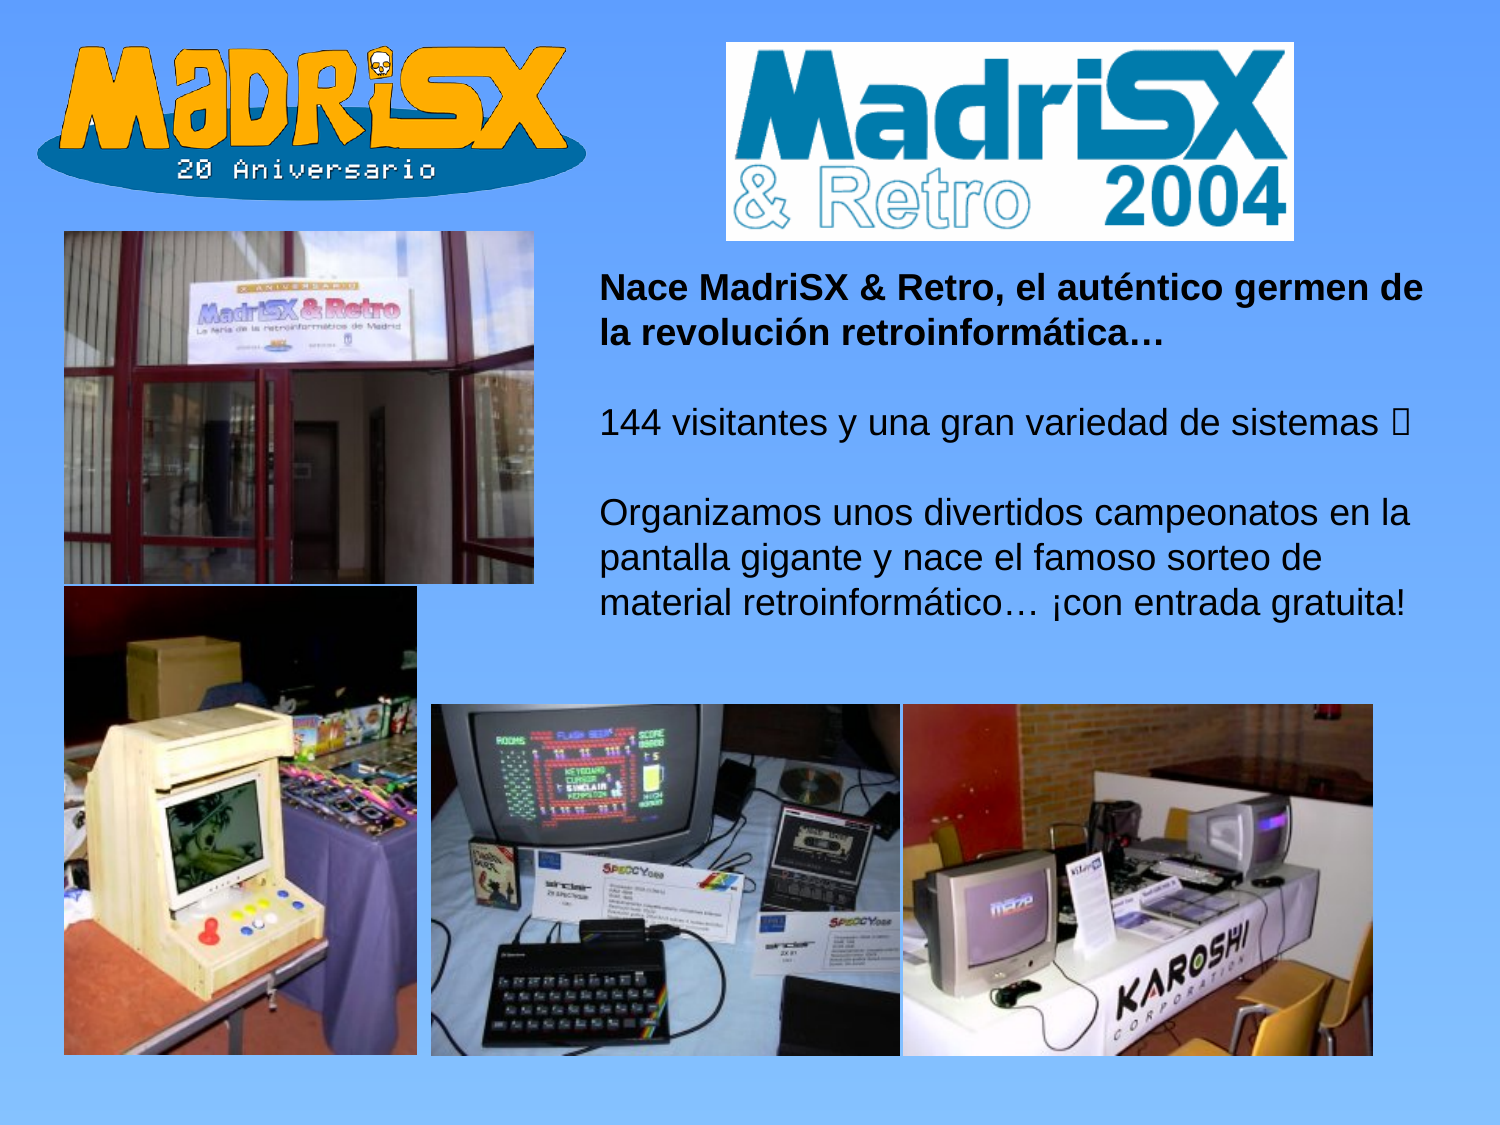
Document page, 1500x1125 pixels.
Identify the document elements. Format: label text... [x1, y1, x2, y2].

picture [903, 703, 1373, 1056]
picture [64, 231, 534, 584]
text_box Nace MadriSX & Retro, el auténtico germen de la revolución retroinformática… 144 visitantes y una gran variedad de sistemas  Organizamos unos divertidos campeonatos en la pantalla gigante y nace el famoso sorteo de material retroinformático… ¡con entrada gratuita! [584, 255, 1447, 856]
text_box 2004 [939, 19, 1315, 170]
picture [430, 703, 900, 1056]
picture [726, 42, 1294, 241]
picture [0, 42, 644, 205]
picture [64, 585, 417, 1056]
